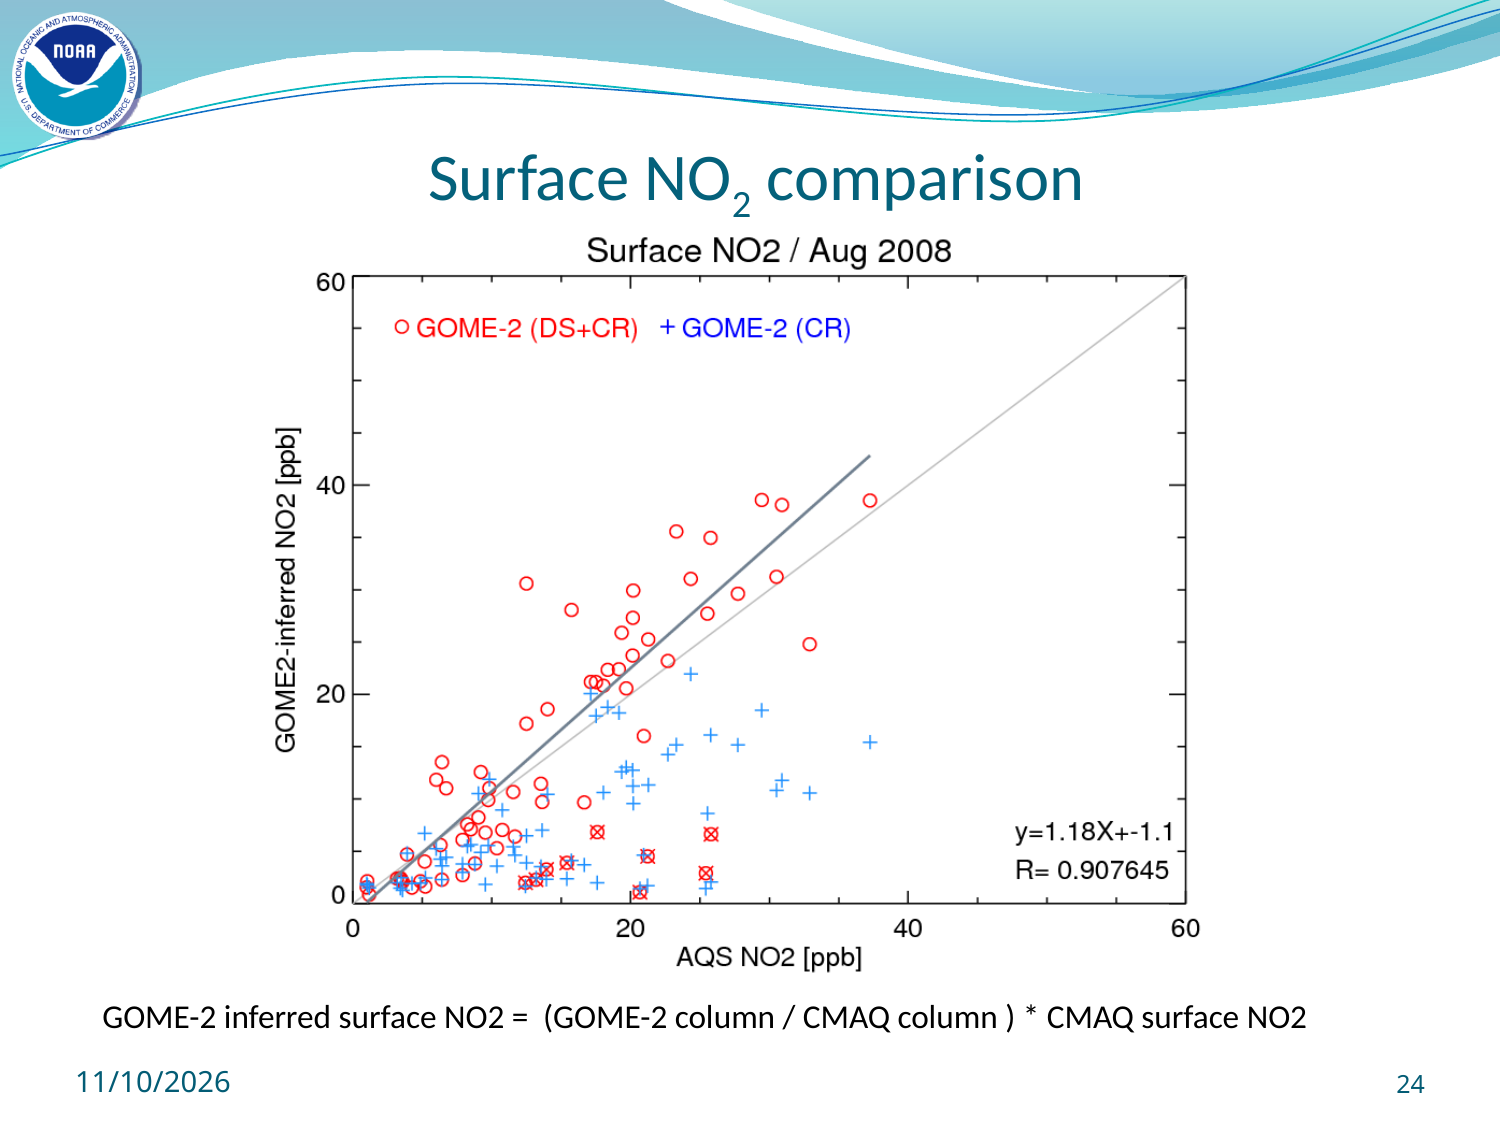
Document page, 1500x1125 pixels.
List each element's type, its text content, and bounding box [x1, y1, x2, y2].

title Surface NO2 comparison [75, 37, 1438, 225]
picture [12, 12, 138, 138]
slide_number 24 [1299, 1043, 1425, 1103]
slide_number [75, 1042, 588, 1103]
text_box GOME-2 inferred surface NO2 = (GOME-2 column / CMAQ column ) * CMAQ surface NO2 [87, 987, 1438, 1043]
picture [212, 231, 1225, 993]
